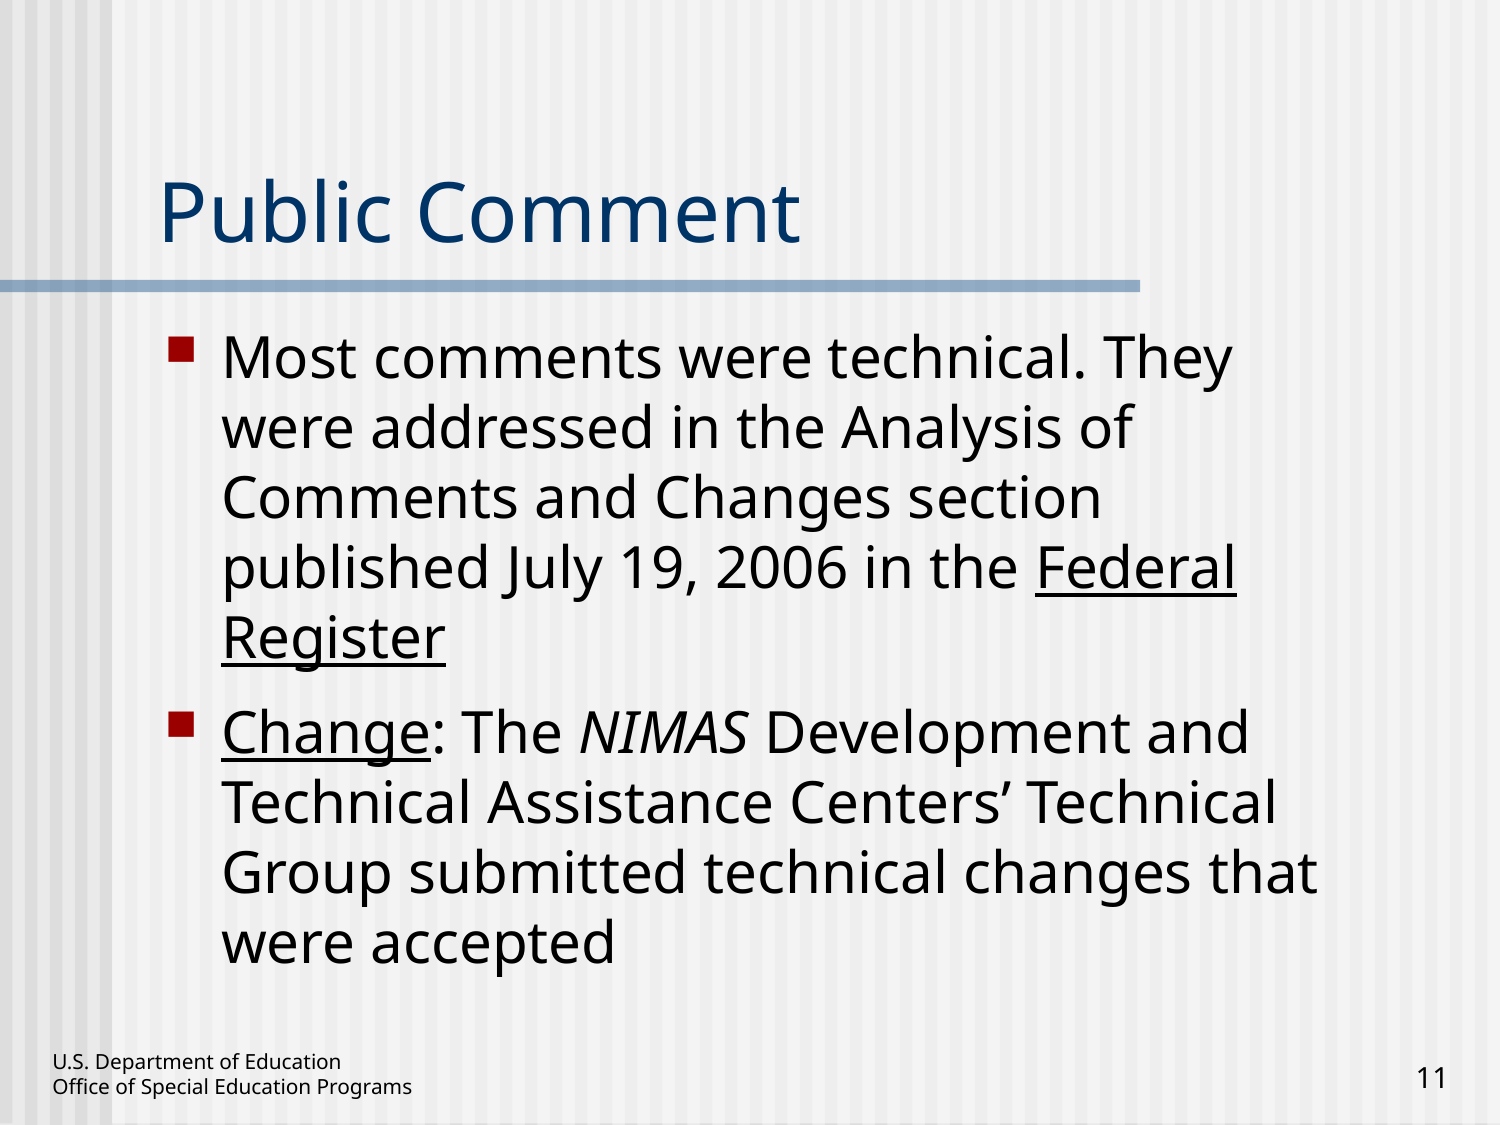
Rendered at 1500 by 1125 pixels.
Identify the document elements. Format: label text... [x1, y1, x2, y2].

list Most comments were technical. They were addressed in the Analysis of Comments and Changes section published July 19, 2006 in the Federal Register Change: The NIMAS Development and Technical Assistance Centers’ Technical Group submitted technical changes that were accepted [149, 312, 1350, 1000]
title Public Comment [142, 141, 1482, 267]
slide_number 11 [1151, 1031, 1465, 1107]
